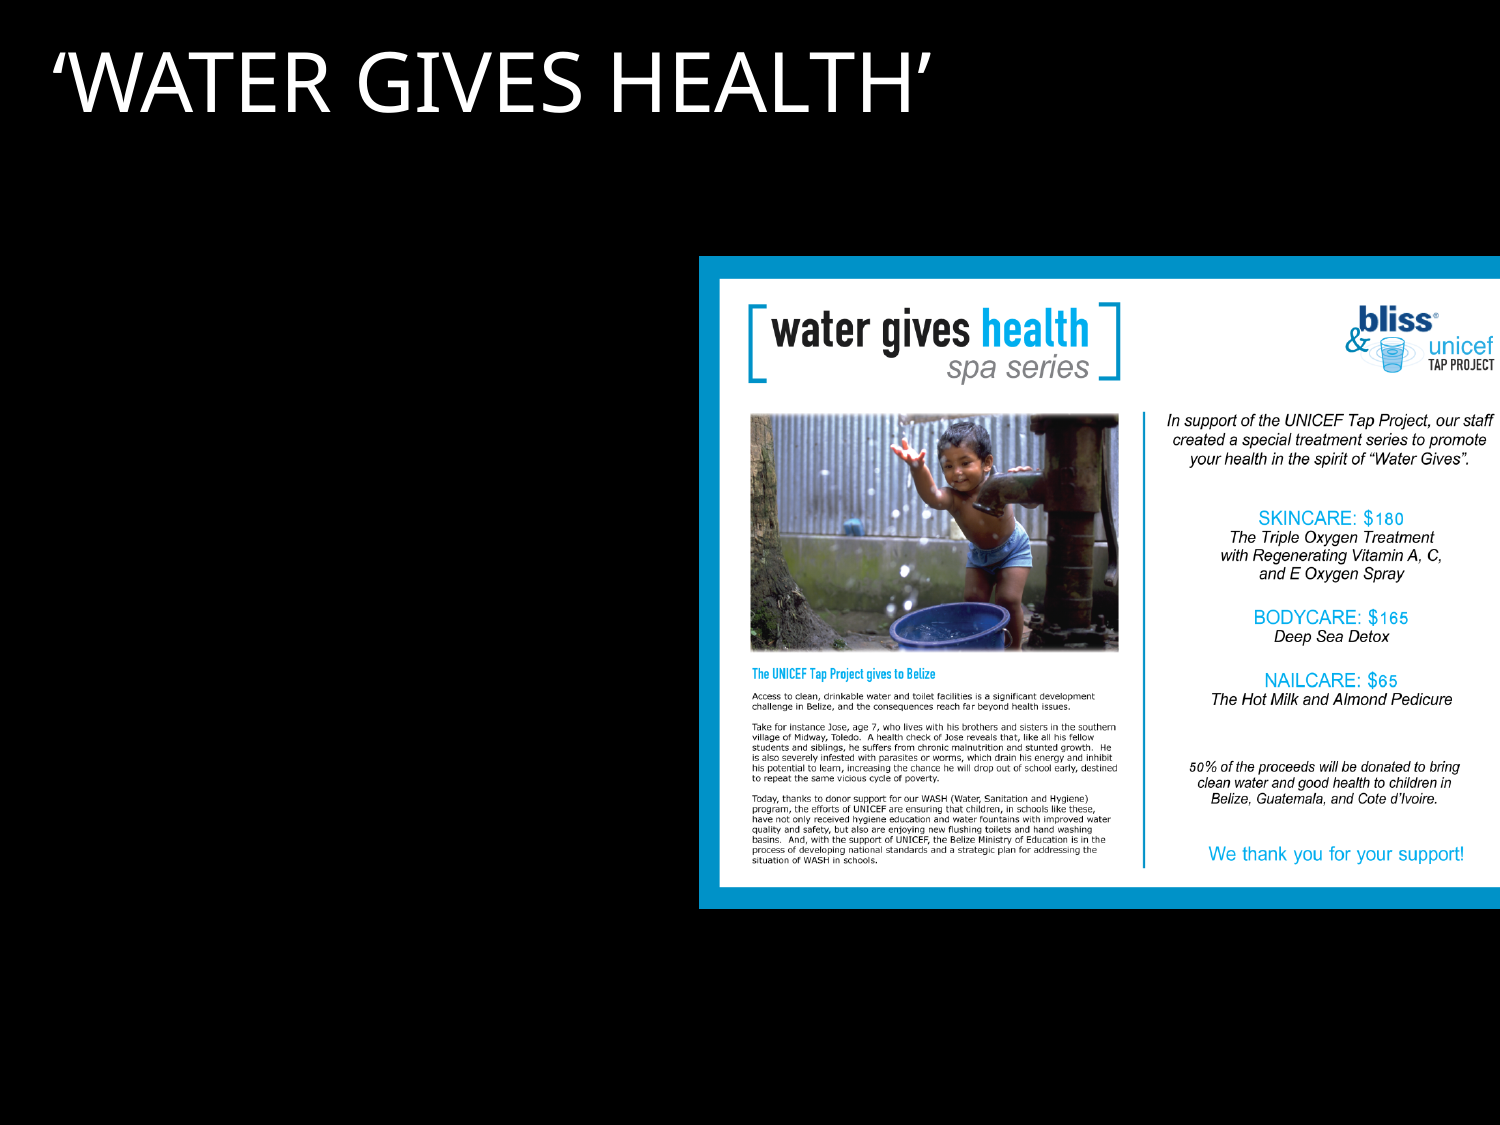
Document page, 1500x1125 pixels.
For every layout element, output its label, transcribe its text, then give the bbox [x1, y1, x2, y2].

title ‘WATER GIVES HEALTH’ [37, 32, 1388, 125]
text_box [699, 255, 1500, 909]
